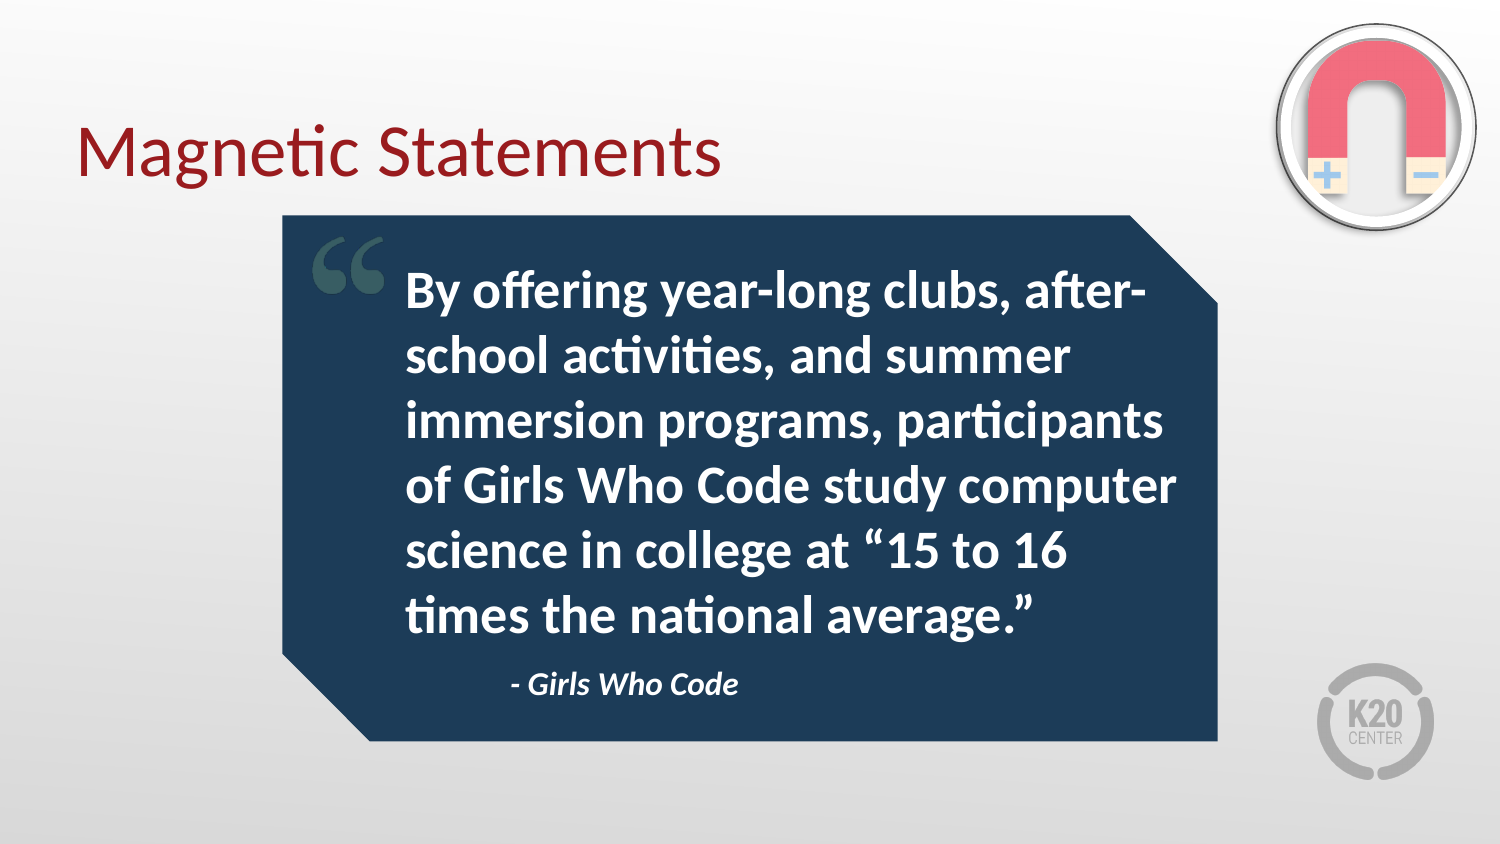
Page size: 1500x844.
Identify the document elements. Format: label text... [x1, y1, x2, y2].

list By offering year-long clubs, after-school activities, and summer immersion programs, participants of Girls Who Code study computer science in college at “15 to 16 times the national average.” [389, 239, 1220, 752]
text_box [1276, 23, 1477, 231]
picture [299, 221, 405, 310]
title Magnetic Statements [75, 50, 1271, 191]
list - Girls Who Code [495, 646, 1206, 733]
picture [1300, 646, 1451, 797]
